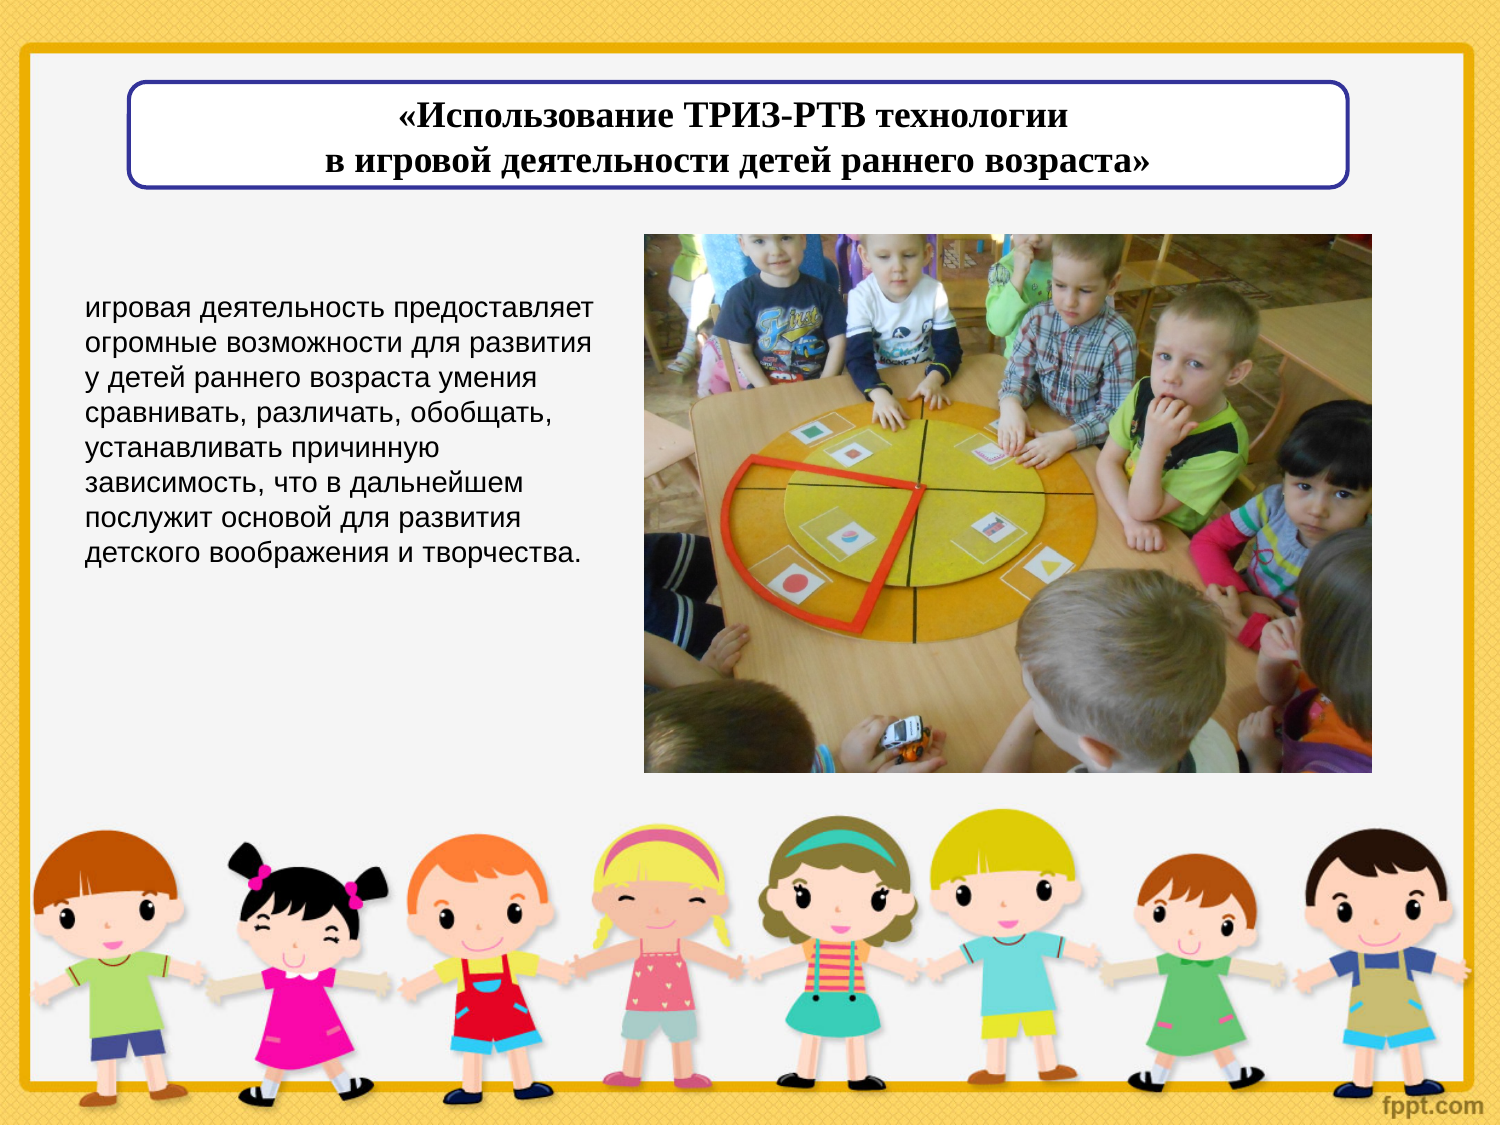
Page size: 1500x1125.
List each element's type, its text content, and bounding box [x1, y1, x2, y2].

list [644, 234, 1372, 773]
picture [0, 0, 1500, 1125]
text_box «Использование ТРИЗ-РТВ технологии в игровой деятельности детей раннего возраста» [126, 79, 1350, 190]
text_box игровая деятельность предоставляет огромные возможности для развития у детей раннего возраста умения сравнивать, различать, обобщать, устанавливать причинную зависимость, что в дальнейшем послужит основой для развития детского воображения и творчества. [70, 281, 622, 576]
